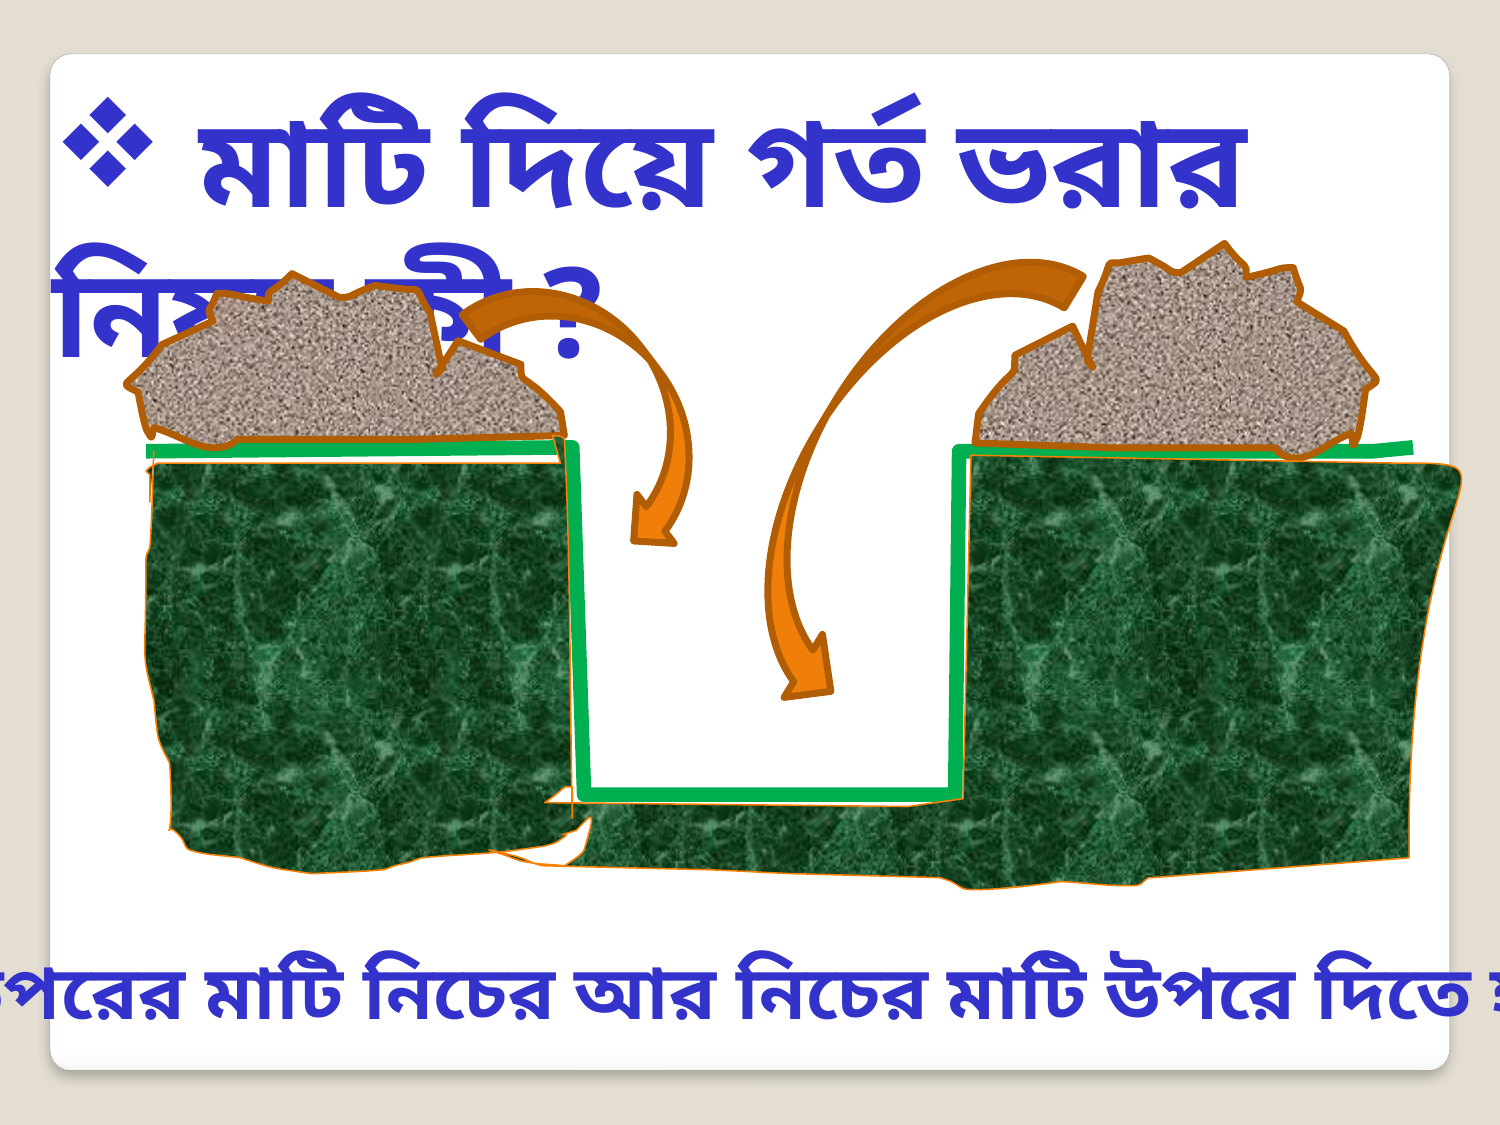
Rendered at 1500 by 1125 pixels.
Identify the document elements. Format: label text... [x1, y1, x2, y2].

text_box উপরের মাটি নিচের আর নিচের মাটি উপরে দিতে হয় [0, 937, 1500, 1043]
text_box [114, 199, 1500, 891]
text_box মাটি দিয়ে গর্ত ভরার নিয়ম কী ? [37, 74, 1488, 390]
